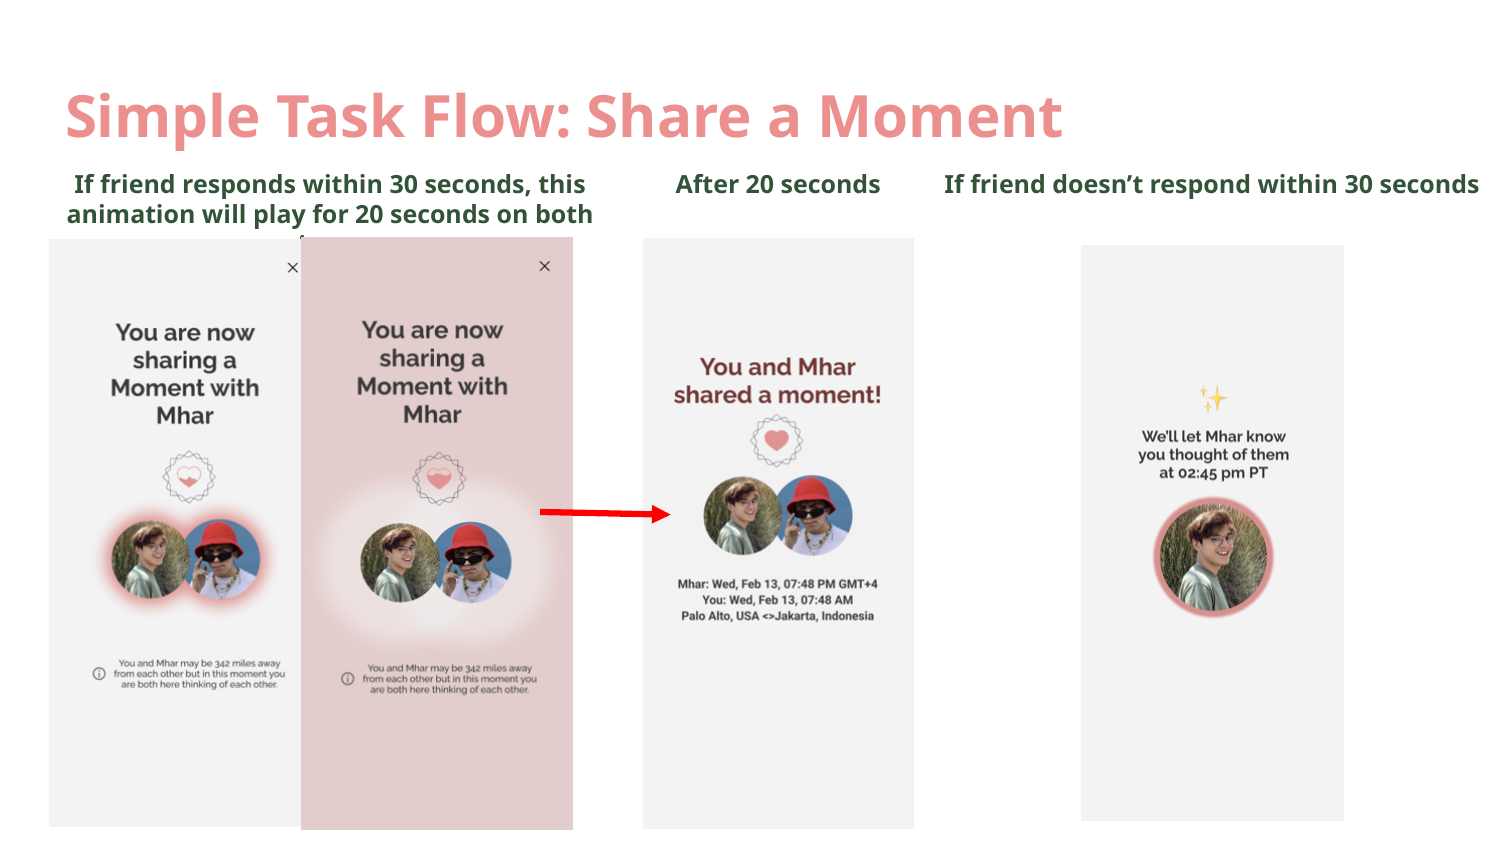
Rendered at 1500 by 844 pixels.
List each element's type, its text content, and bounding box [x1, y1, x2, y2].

picture [643, 238, 914, 829]
picture [1080, 245, 1344, 821]
text_box If friend responds within 30 seconds, this animation will play for 20 seconds on both user’s screens [18, 154, 644, 274]
picture [49, 237, 573, 830]
text_box After 20 seconds [465, 154, 1091, 214]
text_box Simple Task Flow: Share a Moment [49, 63, 1254, 154]
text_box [539, 511, 671, 515]
text_box If friend doesn’t respond within 30 seconds [1091, 154, 1500, 214]
